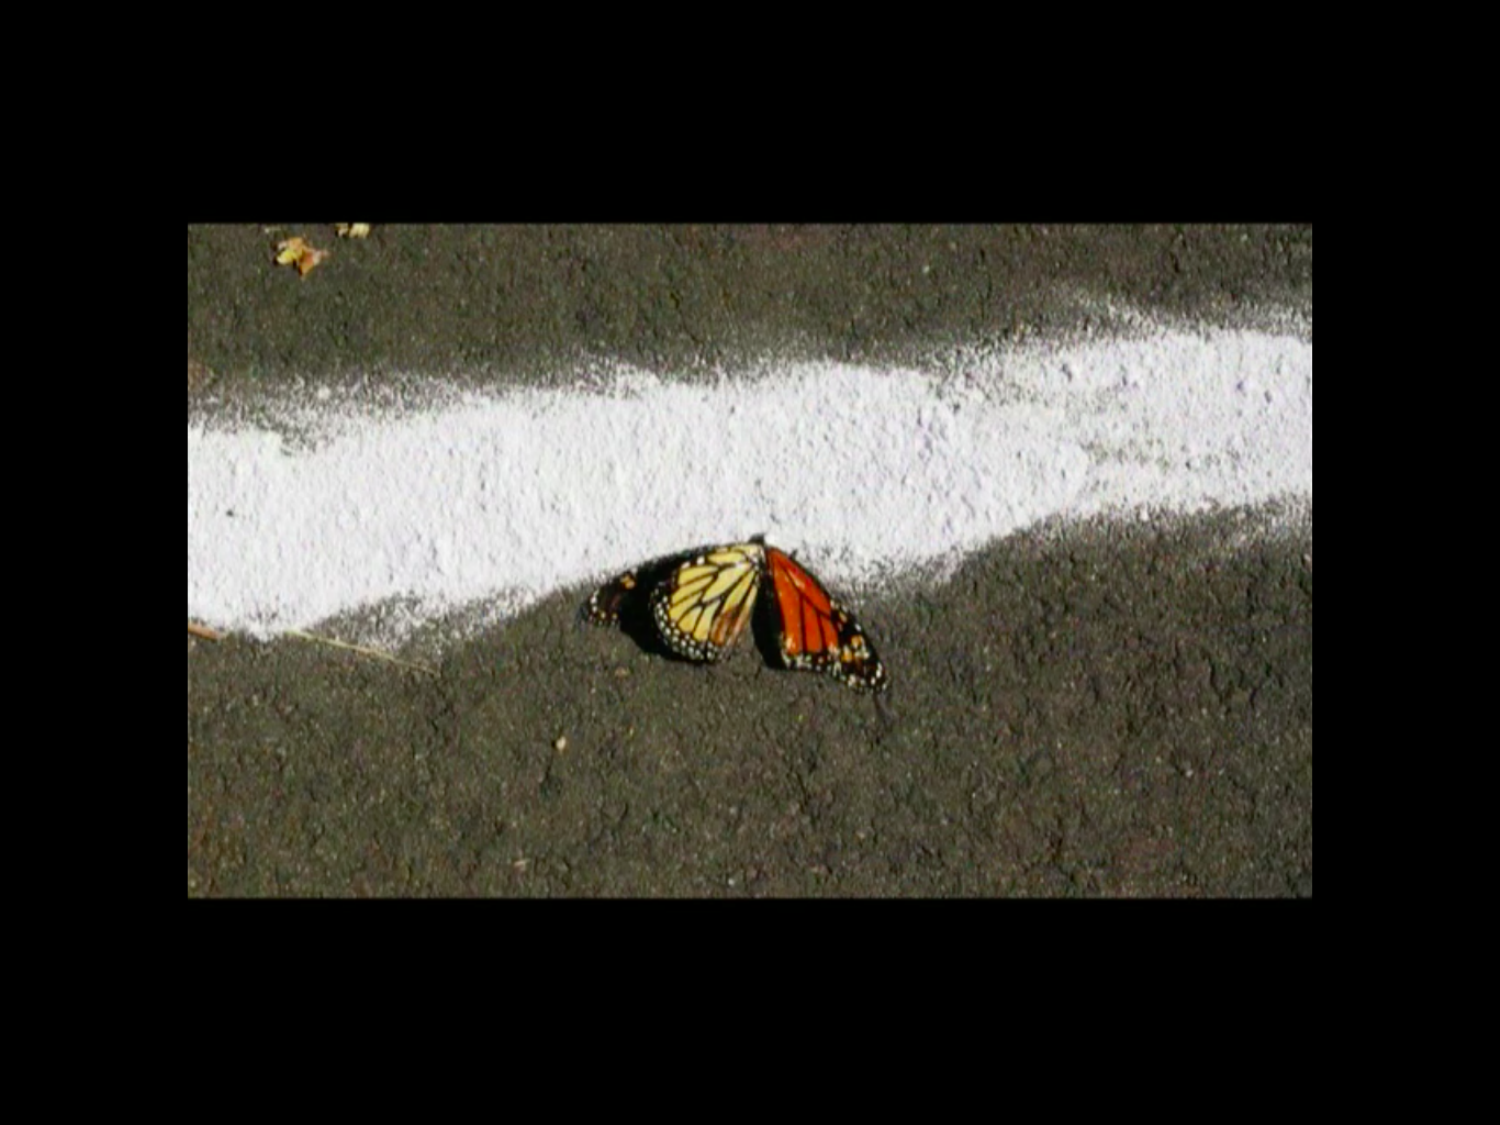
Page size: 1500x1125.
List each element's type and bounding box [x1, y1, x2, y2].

picture [0, 139, 1500, 984]
